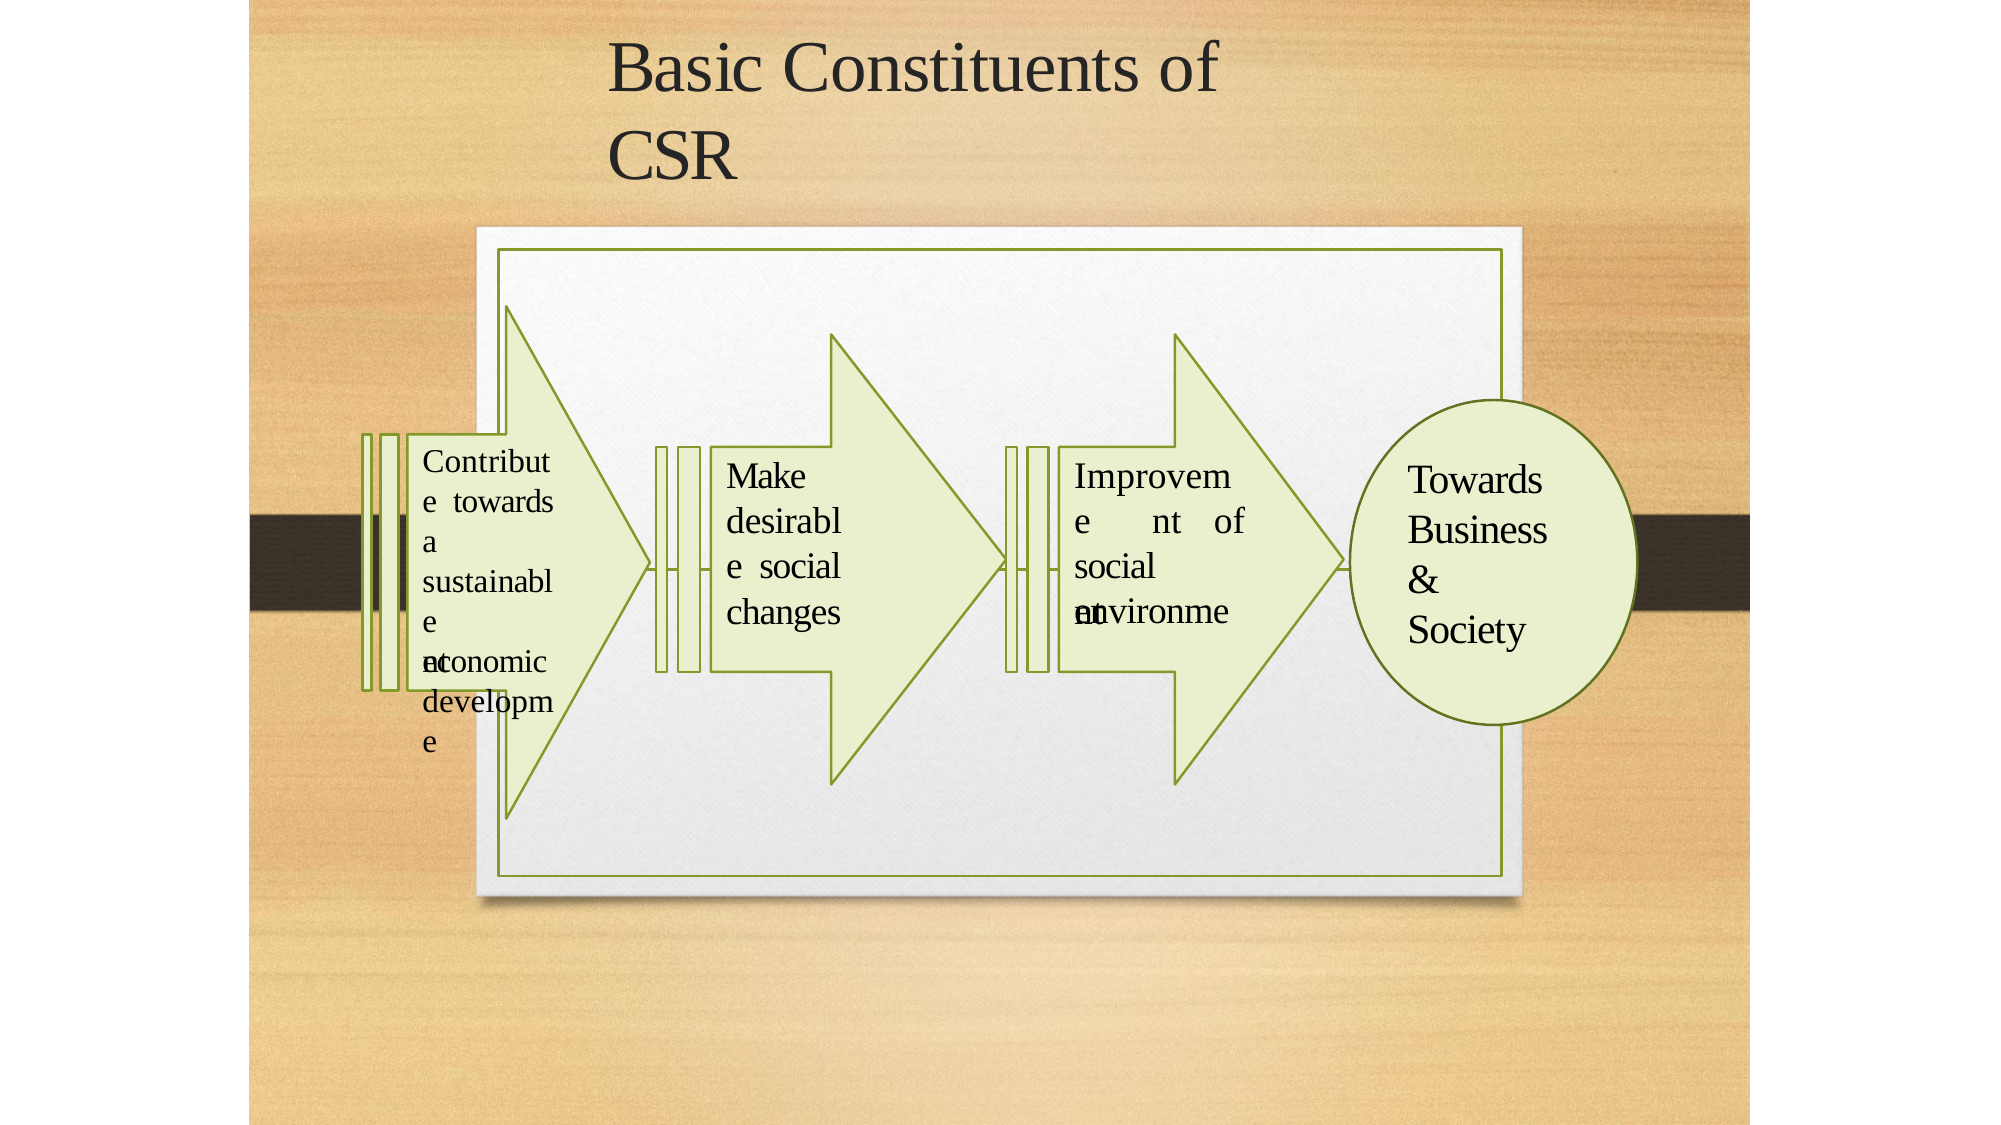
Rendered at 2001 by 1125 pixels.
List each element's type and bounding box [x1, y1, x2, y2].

text_box [1004, 333, 1345, 786]
picture [249, 0, 1750, 248]
picture [249, 878, 1750, 1125]
text_box [1348, 398, 1639, 727]
text_box [249, 248, 1750, 878]
text_box [654, 333, 1004, 786]
